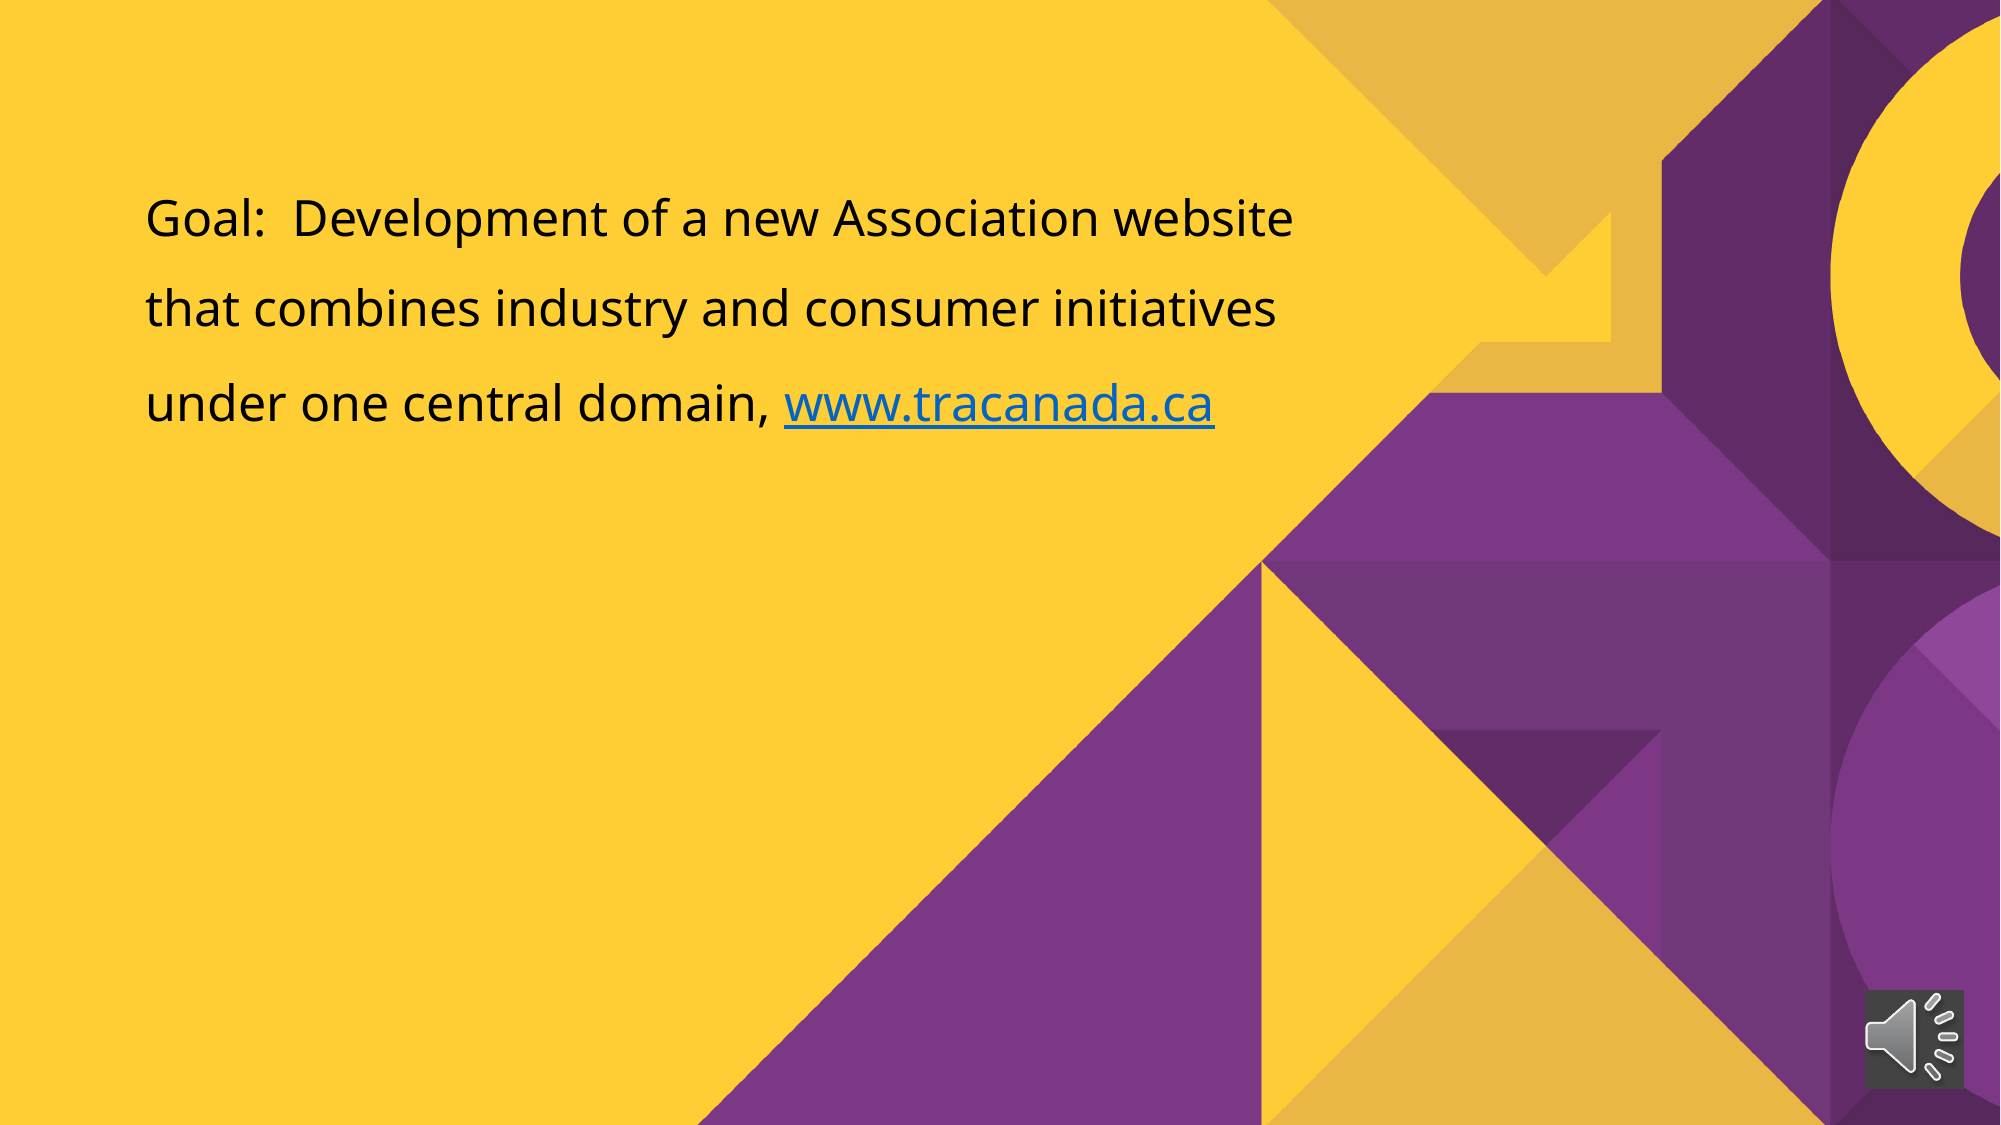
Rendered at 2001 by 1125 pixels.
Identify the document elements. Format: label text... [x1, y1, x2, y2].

picture [0, 0, 2001, 1125]
list Goal: Development of a new Association website that combines industry and consumer initiatives under one central domain, www.tracanada.ca [130, 149, 1313, 668]
